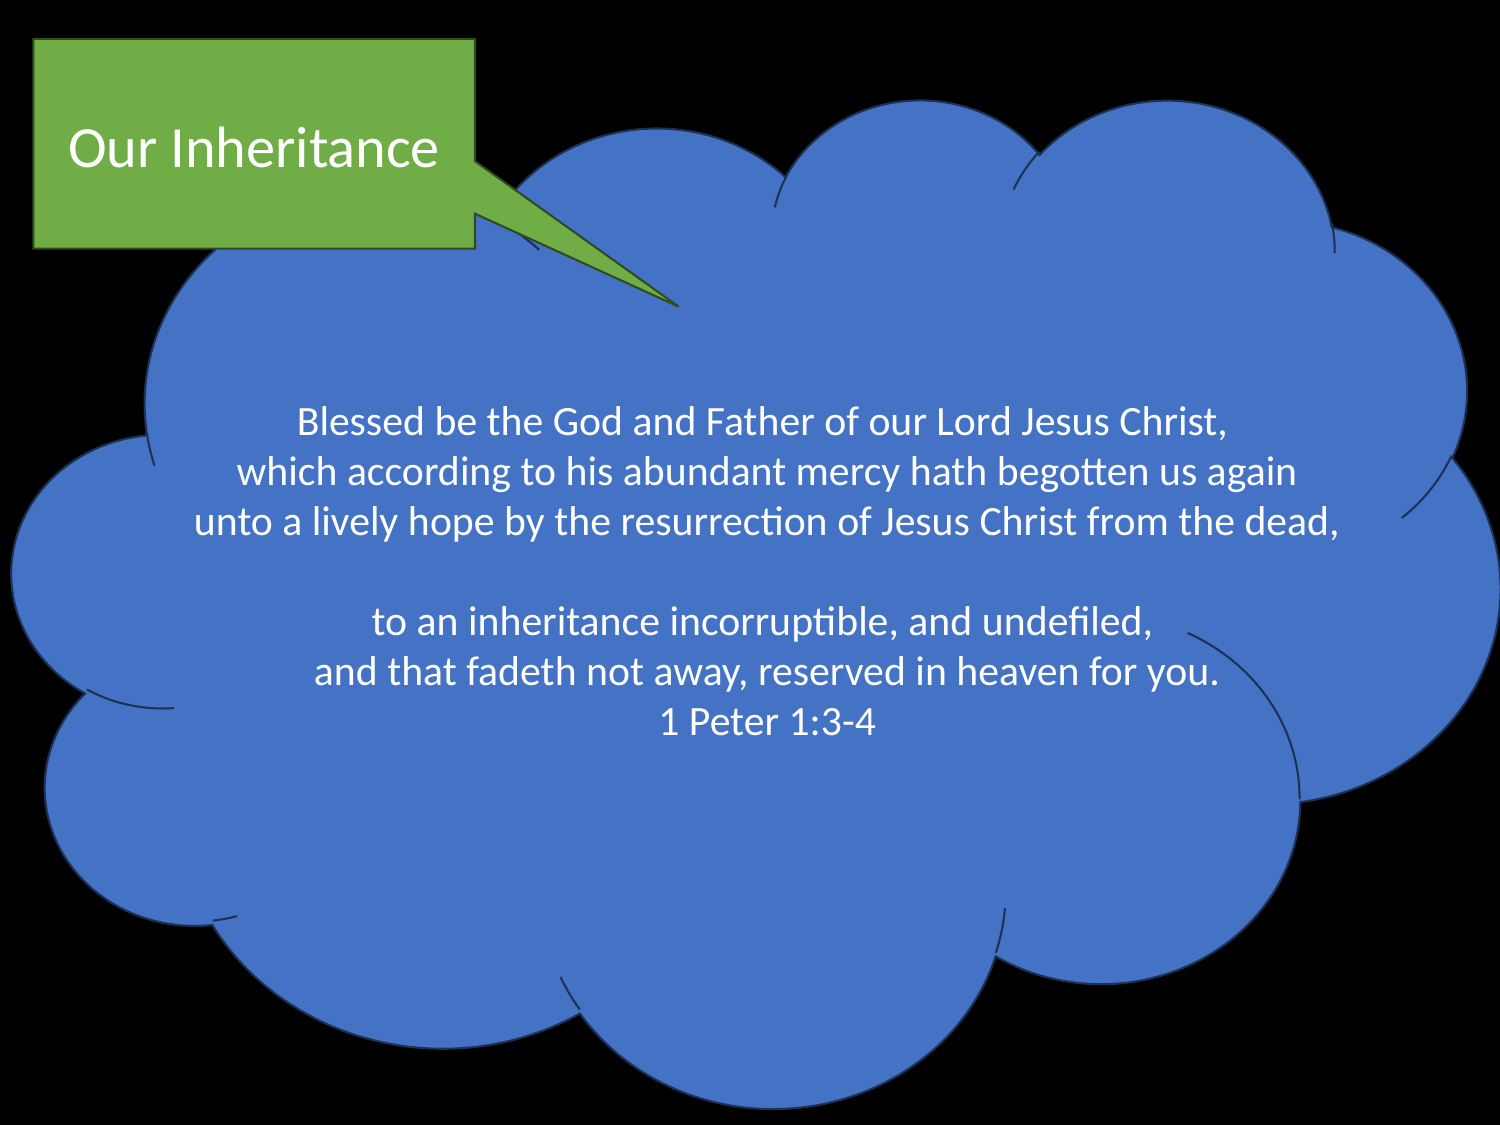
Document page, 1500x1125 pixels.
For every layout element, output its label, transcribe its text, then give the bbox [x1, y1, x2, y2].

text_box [12, 97, 1500, 1106]
text_box Our Inheritance [32, 37, 477, 97]
